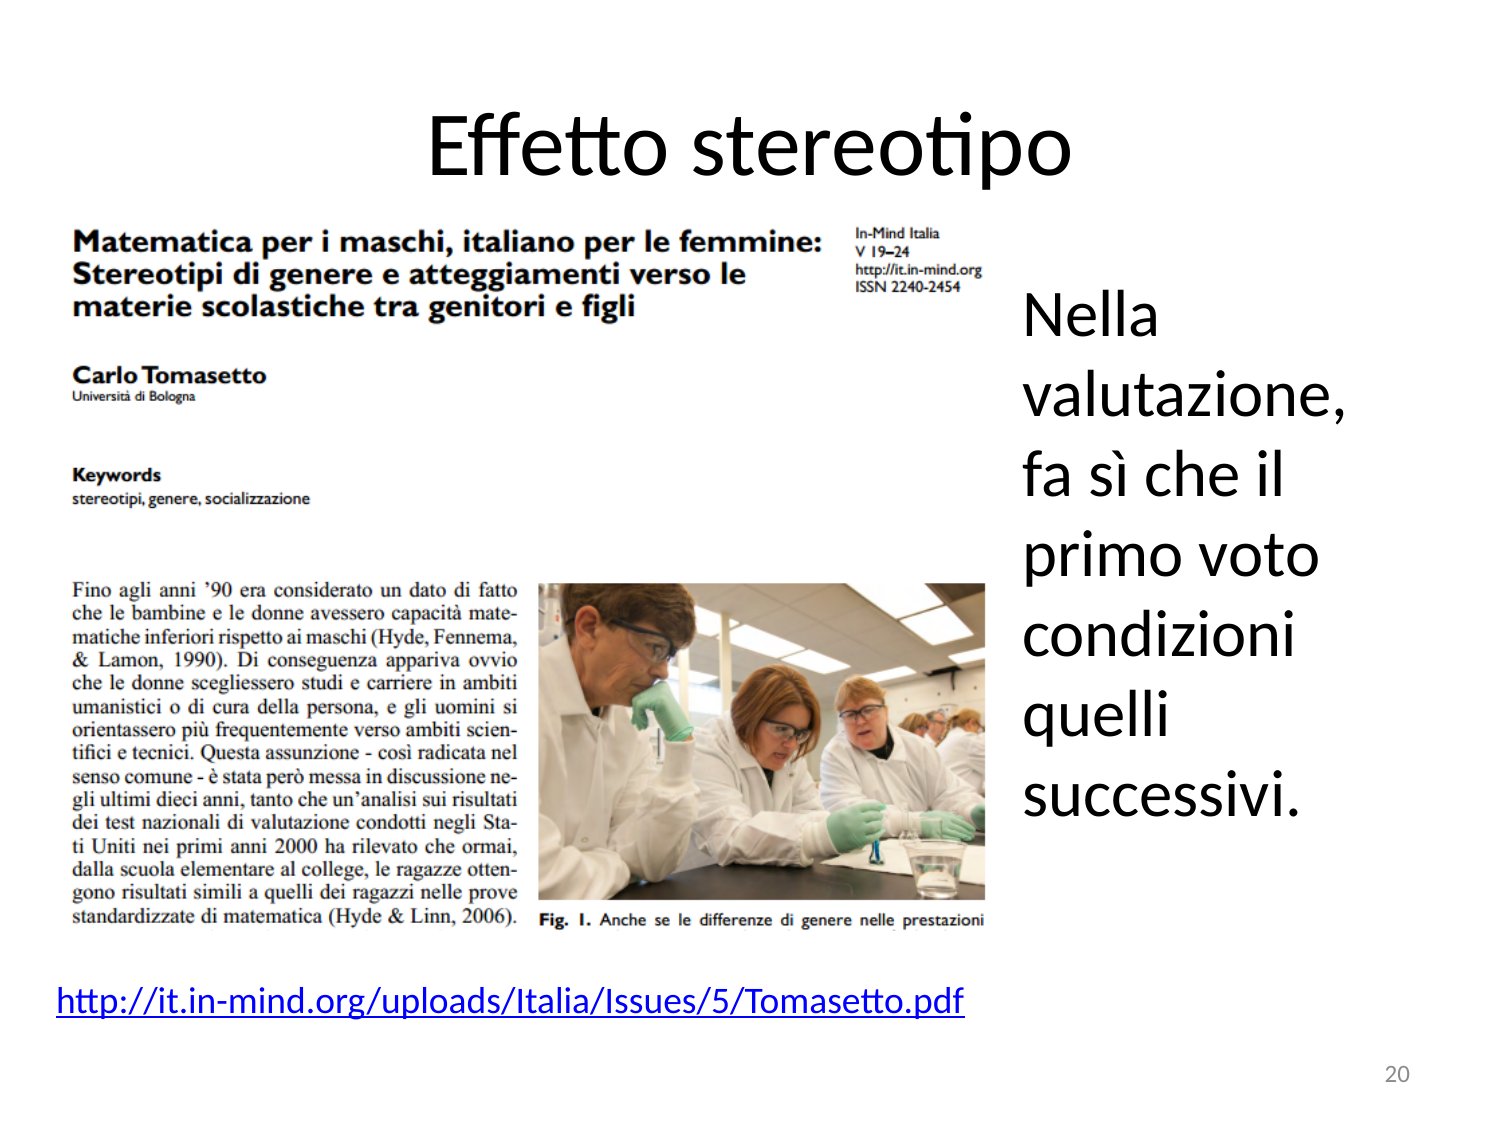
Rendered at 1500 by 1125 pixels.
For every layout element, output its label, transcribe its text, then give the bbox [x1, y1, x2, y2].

list Nella valutazione, fa sì che il primo voto condizioni quelli successivi. [1007, 262, 1425, 1005]
slide_number 20 [1074, 1042, 1425, 1103]
title Effetto stereotipo [75, 45, 1425, 233]
text_box http://it.in-mind.org/uploads/Italia/Issues/5/Tomasetto.pdf [41, 968, 1093, 1073]
picture [40, 213, 1008, 931]
